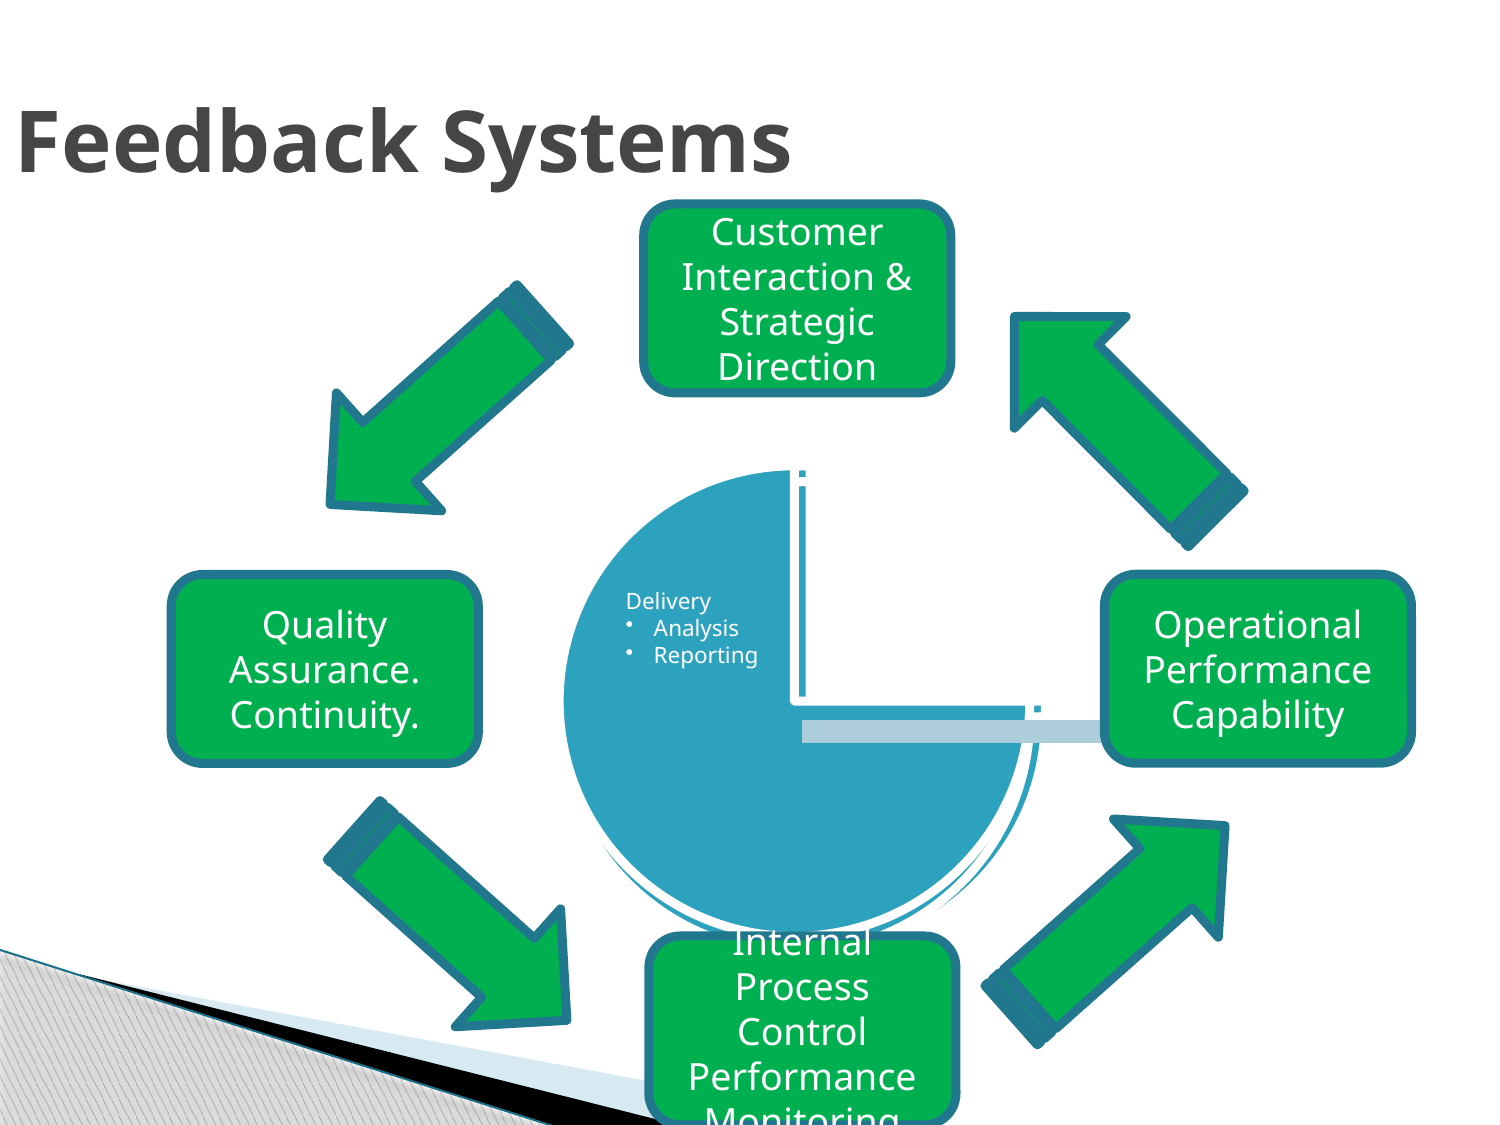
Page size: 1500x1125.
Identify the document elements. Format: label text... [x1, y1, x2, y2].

text_box [1009, 311, 1151, 391]
text_box [322, 796, 406, 936]
text_box [980, 965, 1135, 1050]
text_box [1198, 819, 1230, 942]
text_box Customer Interaction & Strategic Direction [639, 199, 956, 391]
text_box Quality Assurance. Continuity. [166, 569, 406, 768]
text_box [438, 965, 572, 1032]
text_box [1198, 438, 1249, 544]
title Feedback Systems [0, 45, 1350, 233]
text_box Internal Process Control Performance Monitoring [644, 965, 961, 1125]
text_box [325, 280, 575, 514]
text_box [412, 391, 1193, 953]
text_box Operational Performance Capability [1198, 569, 1417, 768]
